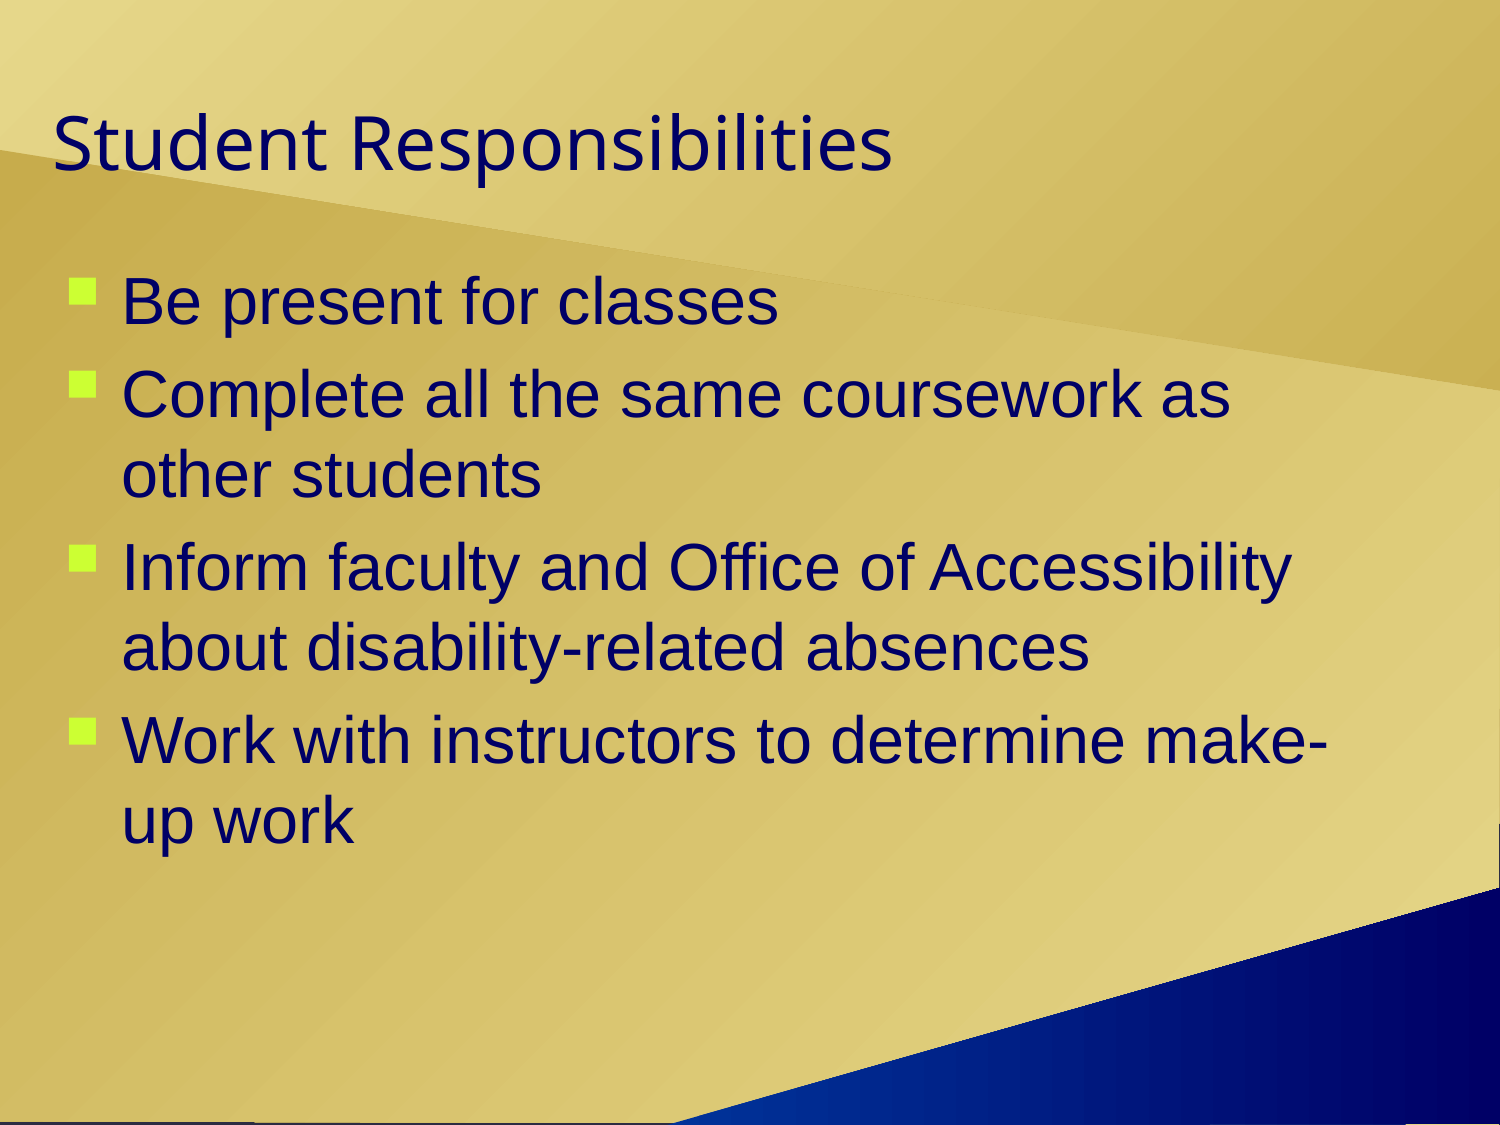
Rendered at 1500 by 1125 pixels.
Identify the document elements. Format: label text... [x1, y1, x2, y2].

title Student Responsibilities [37, 87, 1455, 194]
list Be present for classes Complete all the same coursework as other students Inform faculty and Office of Accessibility about disability-related absences Work with instructors to determine make-up work [49, 249, 1397, 926]
